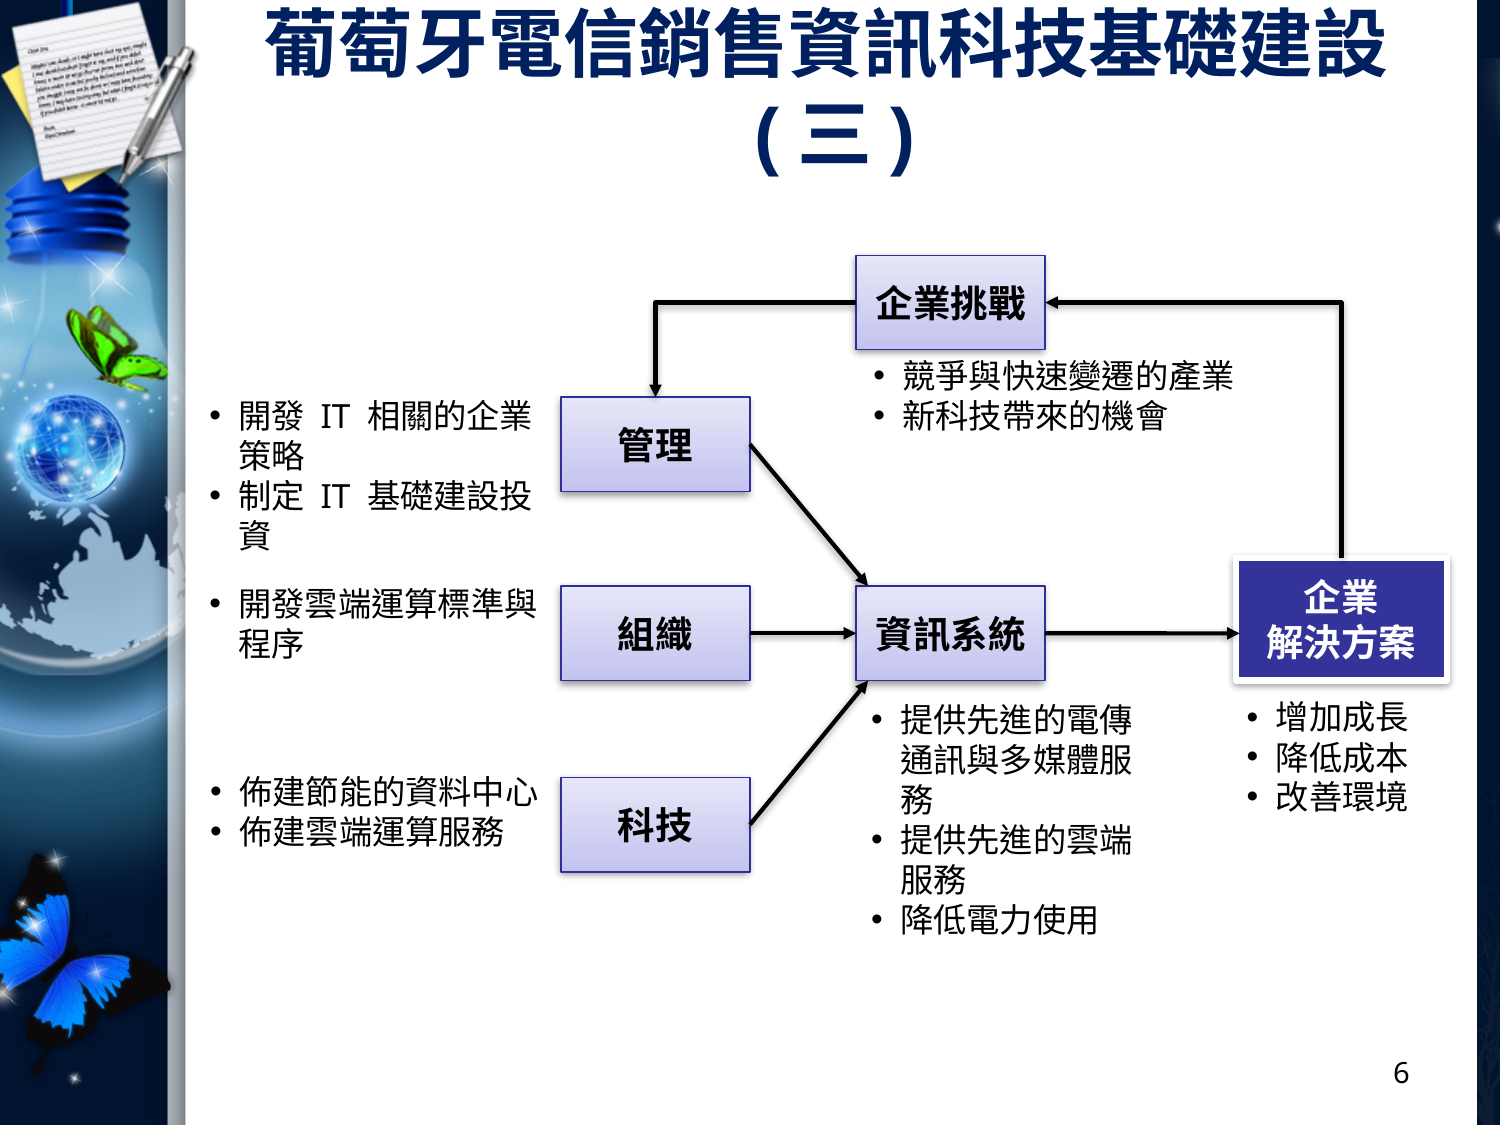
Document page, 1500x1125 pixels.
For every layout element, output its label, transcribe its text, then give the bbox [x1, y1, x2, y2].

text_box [194, 255, 1448, 950]
title 葡萄牙電信銷售資訊科技基礎建設 (三) [211, 9, 1459, 164]
picture [0, 0, 1500, 1125]
slide_number 6 [1074, 1046, 1426, 1125]
